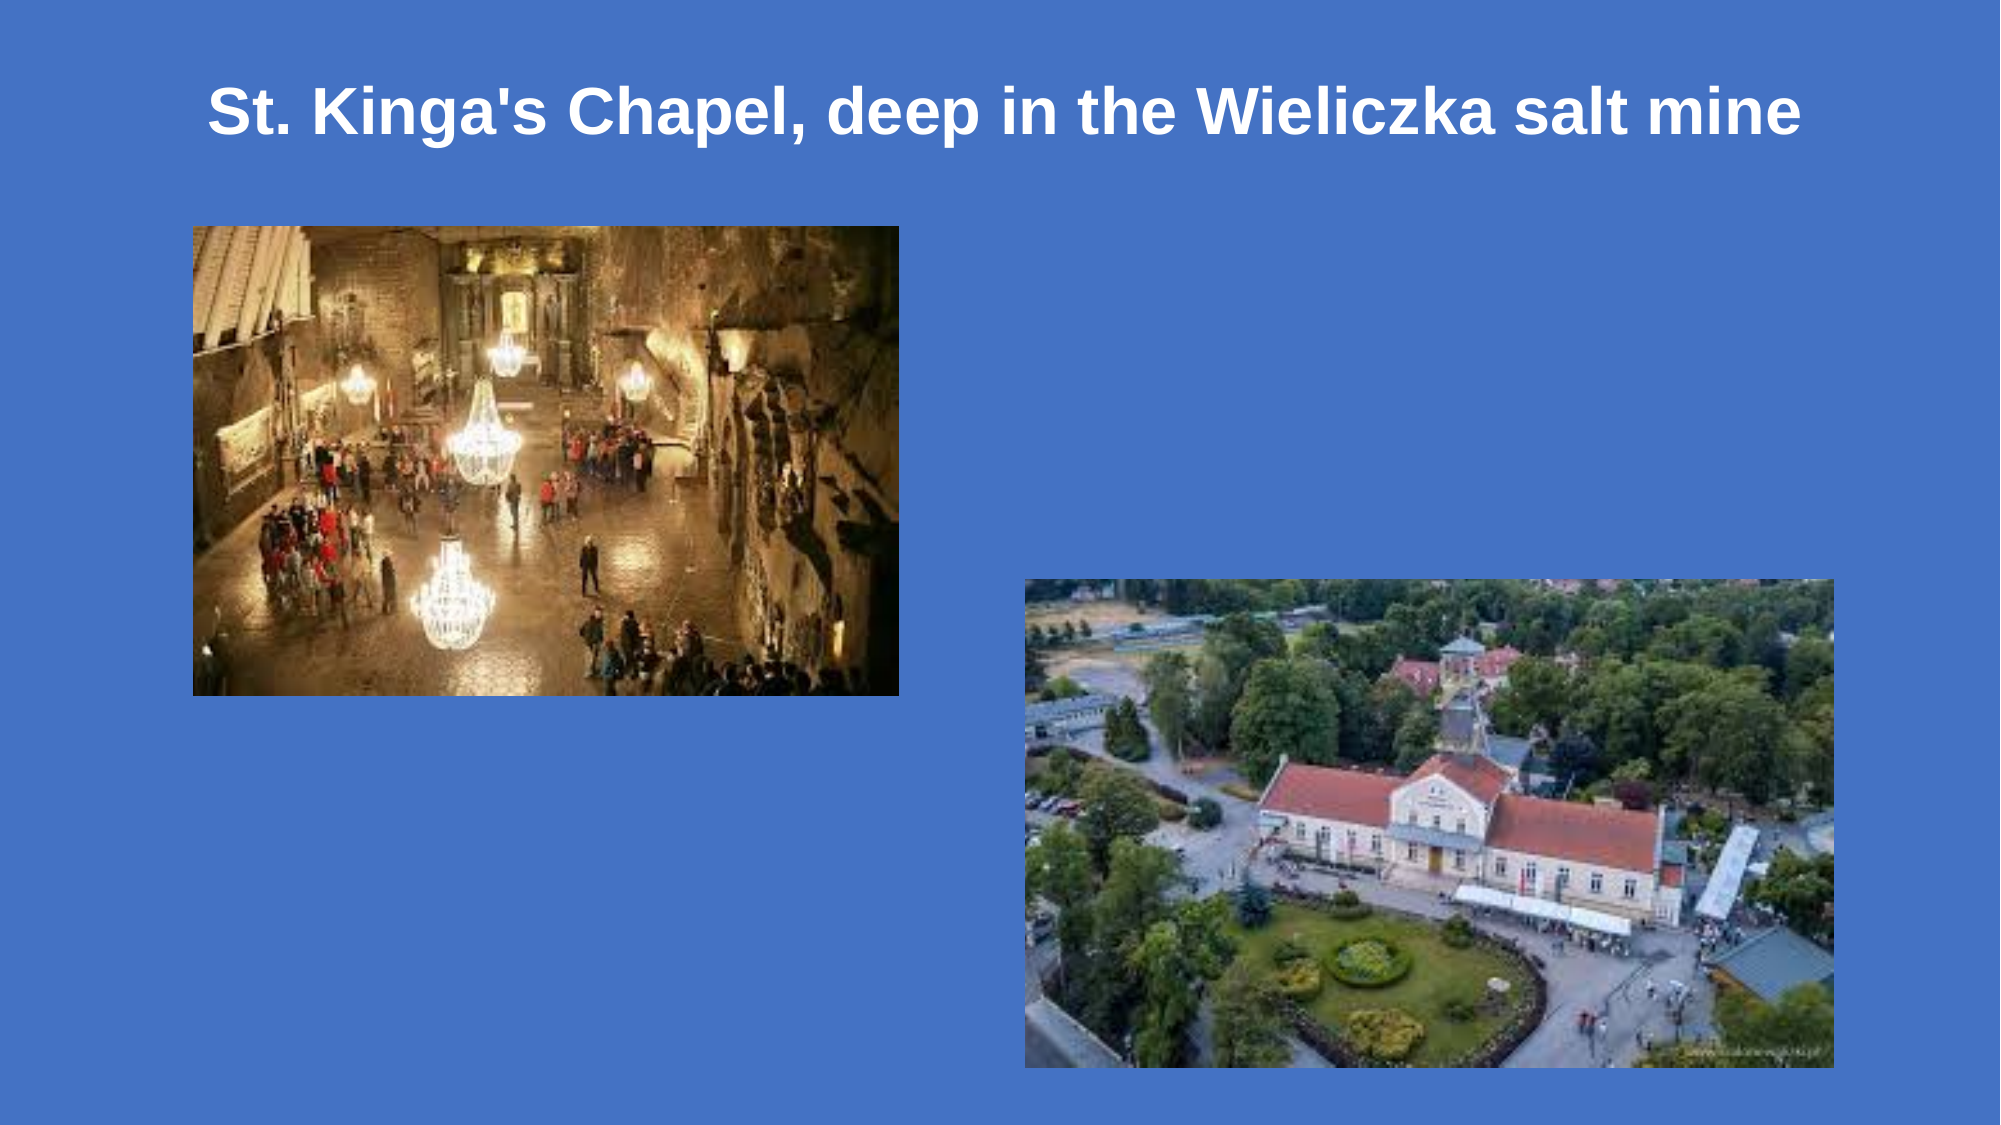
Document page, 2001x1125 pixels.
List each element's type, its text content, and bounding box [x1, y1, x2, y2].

text_box St. Kinga's Chapel, deep in the Wieliczka salt mine [192, 60, 1902, 156]
picture [1024, 579, 1834, 1068]
picture [193, 226, 899, 696]
title [137, 59, 1863, 278]
